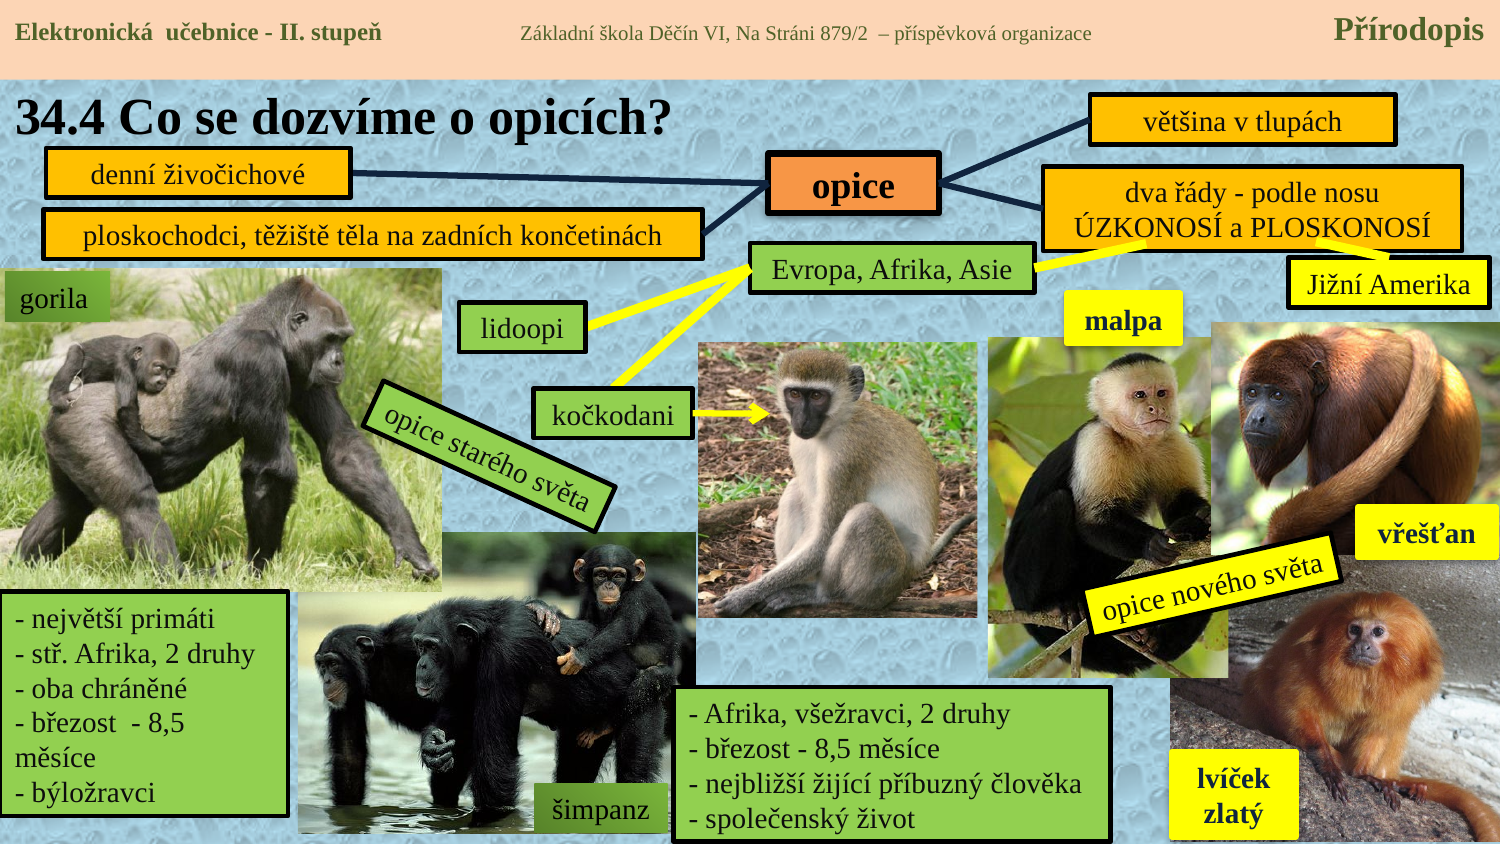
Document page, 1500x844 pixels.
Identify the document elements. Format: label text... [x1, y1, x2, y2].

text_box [612, 334, 751, 389]
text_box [350, 173, 769, 184]
text_box - Afrika, všežravci, 2 druhy - březost - 8,5 měsíce - nejbližší žijící příbuzný člověka - společenský život [697, 687, 1102, 842]
text_box většina v tlupách [1089, 94, 1396, 145]
text_box Elektronická učebnice - II. stupeň Základní škola Děčín VI, Na Stráni 879/2 – příspěvková organizace Přírodopis [0, 0, 1500, 80]
text_box ploskochodci, těžiště těla na zadních končetinách [43, 209, 703, 260]
text_box kočkodani [533, 388, 692, 439]
text_box - největší primáti - stř. Afrika, 2 druhy - oba chráněné - březost - 8,5 měsíce - býložravci [0, 600, 289, 817]
text_box malpa [1066, 293, 1181, 336]
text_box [702, 183, 769, 235]
text_box Evropa, Afrika, Asie [749, 243, 1035, 293]
text_box denní živočichové [46, 148, 351, 198]
text_box lidoopi [458, 302, 586, 352]
picture [0, 268, 978, 835]
title 34.4 Co se dozvíme o opicích? [0, 80, 736, 163]
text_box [1315, 241, 1390, 259]
text_box Jižní Amerika [1288, 257, 1490, 308]
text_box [938, 119, 1091, 184]
text_box dva řády - podle nosu ÚZKONOSÍ a PLOSKONOSÍ [1043, 166, 1463, 252]
picture [987, 321, 1500, 843]
text_box opice [767, 153, 934, 214]
text_box opice starého světa [446, 409, 616, 531]
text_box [1034, 243, 1147, 269]
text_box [938, 183, 1044, 210]
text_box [585, 268, 751, 328]
